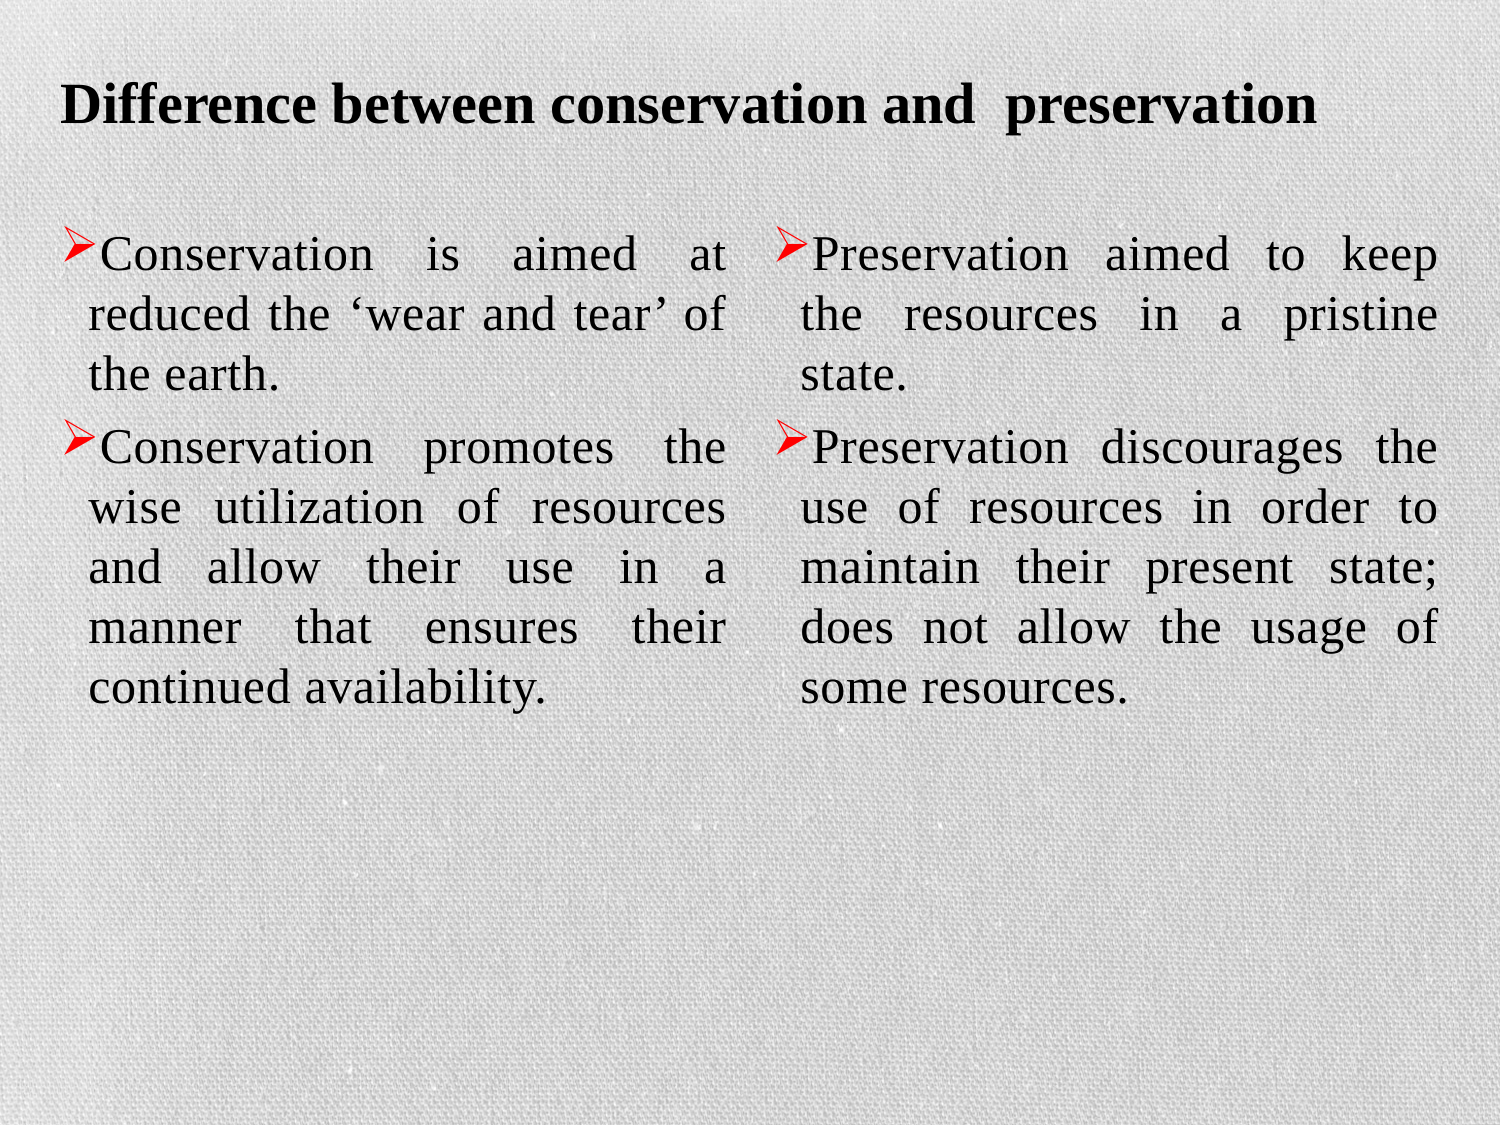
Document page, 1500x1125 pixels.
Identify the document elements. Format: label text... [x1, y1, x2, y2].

list Preservation aimed to keep the resources in a pristine state. Preservation discourages the use of resources in order to maintain their present state; does not allow the usage of some resources. [757, 213, 1455, 1023]
title Difference between conservation and preservation [45, 37, 1455, 213]
list Conservation is aimed at reduced the ‘wear and tear’ of the earth. Conservation promotes the wise utilization of resources and allow their use in a manner that ensures their continued availability. [45, 213, 743, 1023]
